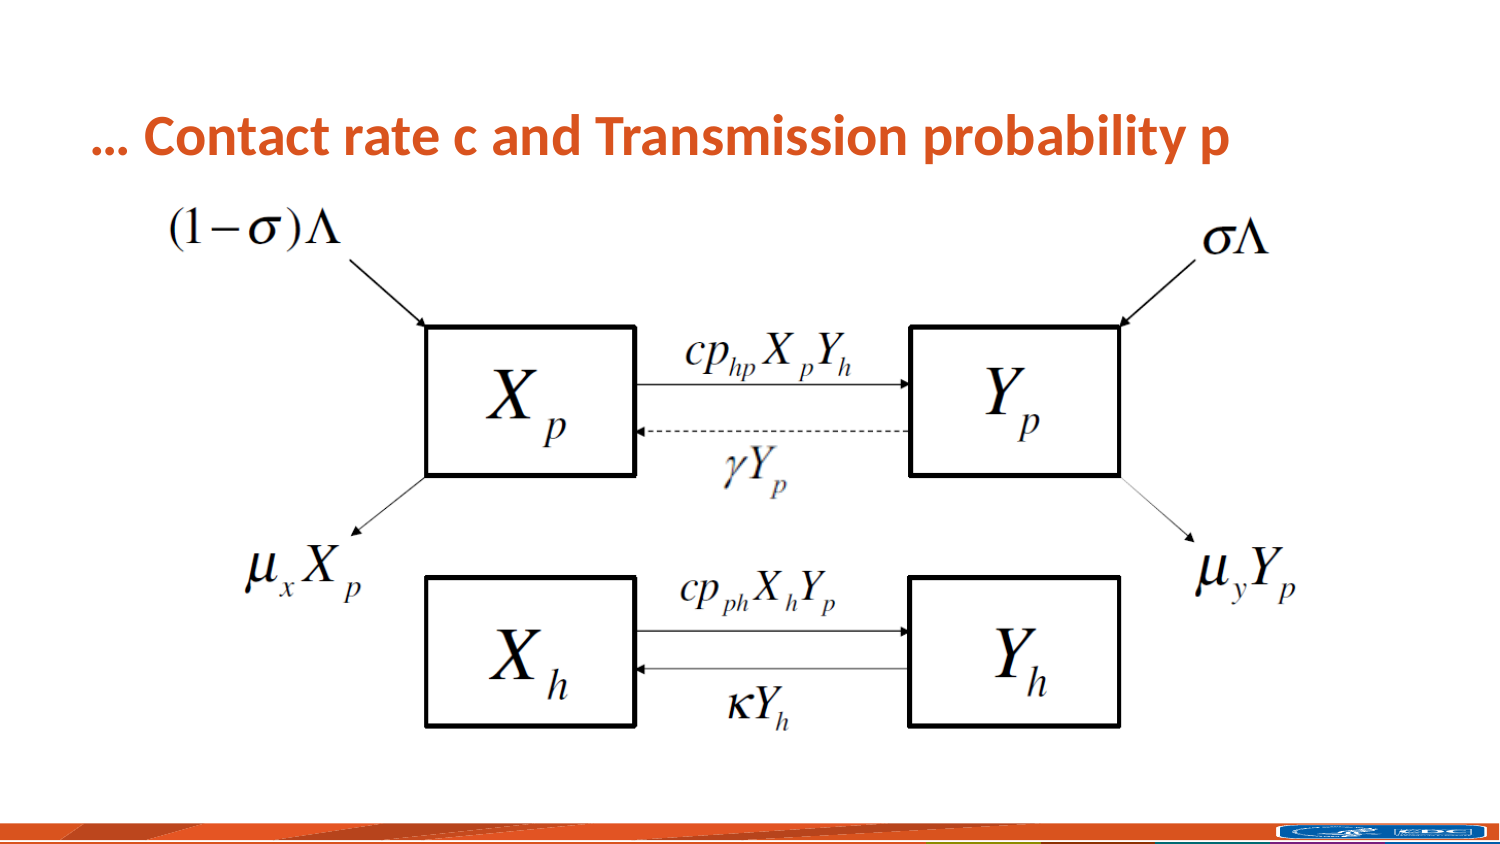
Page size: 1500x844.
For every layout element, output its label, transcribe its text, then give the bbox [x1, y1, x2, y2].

picture [140, 174, 1359, 775]
title … Contact rate c and Transmission probability p [75, 33, 1425, 175]
